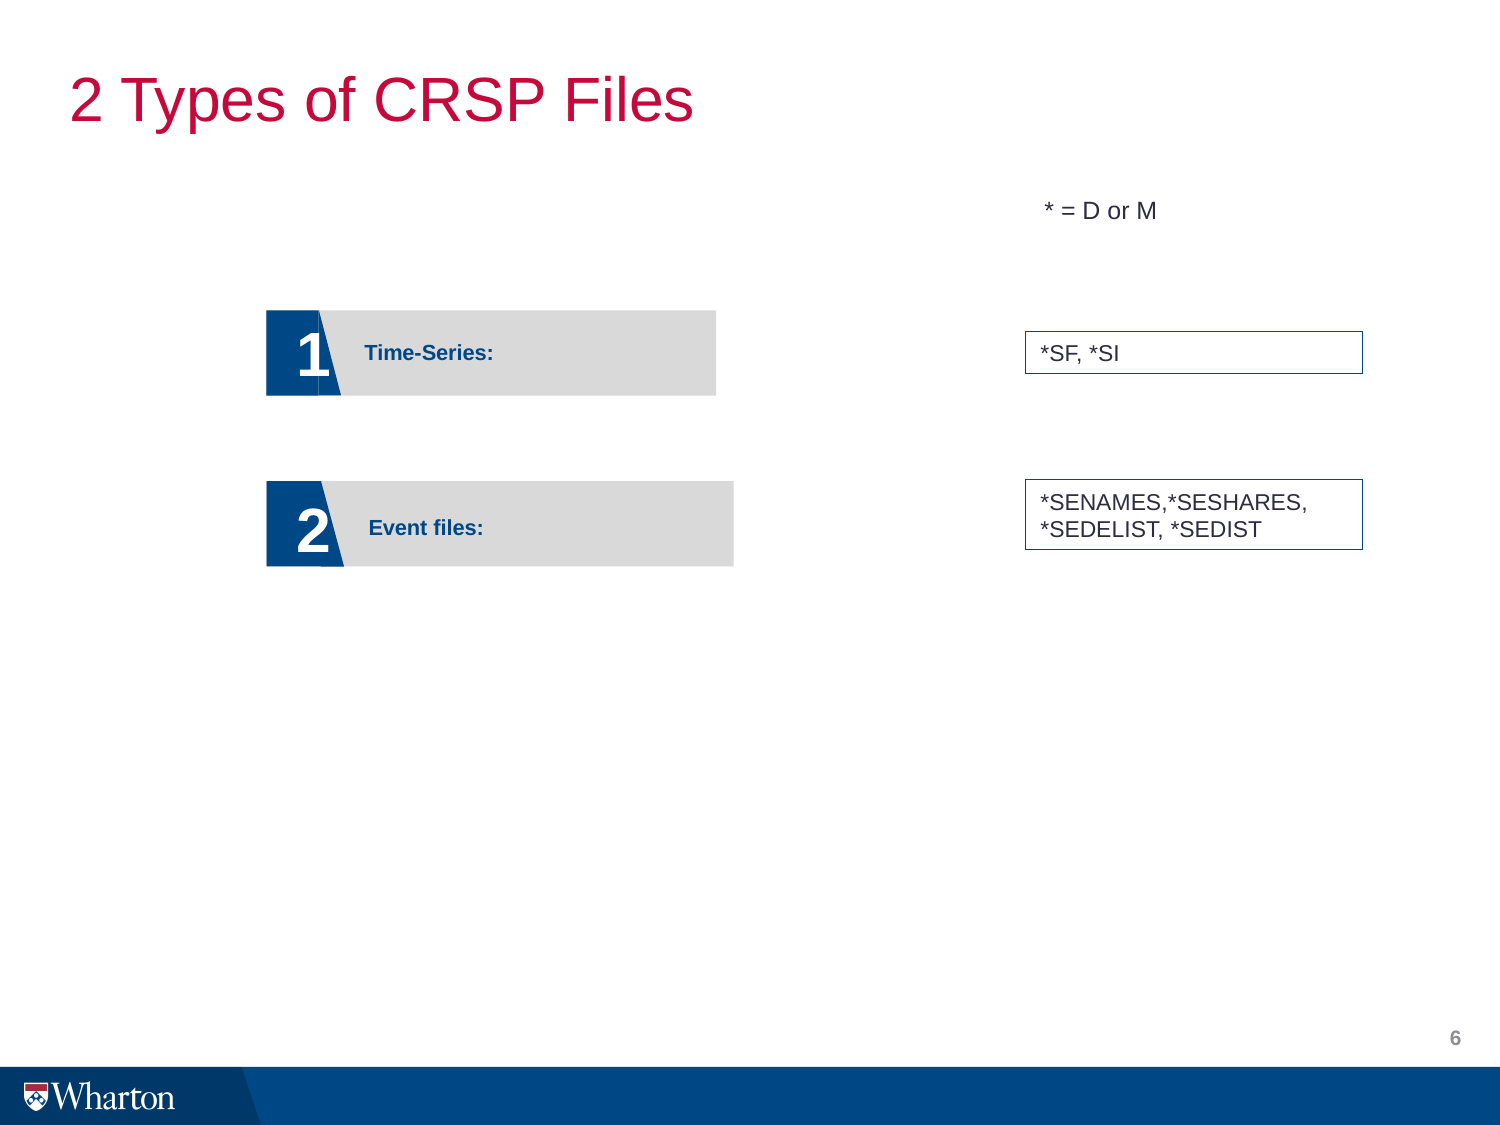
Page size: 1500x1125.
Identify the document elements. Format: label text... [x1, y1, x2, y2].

text_box *SF, *SI [1025, 331, 1363, 374]
slide_number 6 [1139, 1006, 1477, 1067]
title 2 Types of CRSP Files [69, 59, 1364, 144]
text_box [265, 479, 734, 575]
picture [24, 1081, 175, 1111]
text_box * = D or M [1029, 187, 1363, 233]
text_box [265, 306, 717, 400]
text_box *SENAMES,*SESHARES, *SEDELIST, *SEDIST [1025, 479, 1363, 550]
